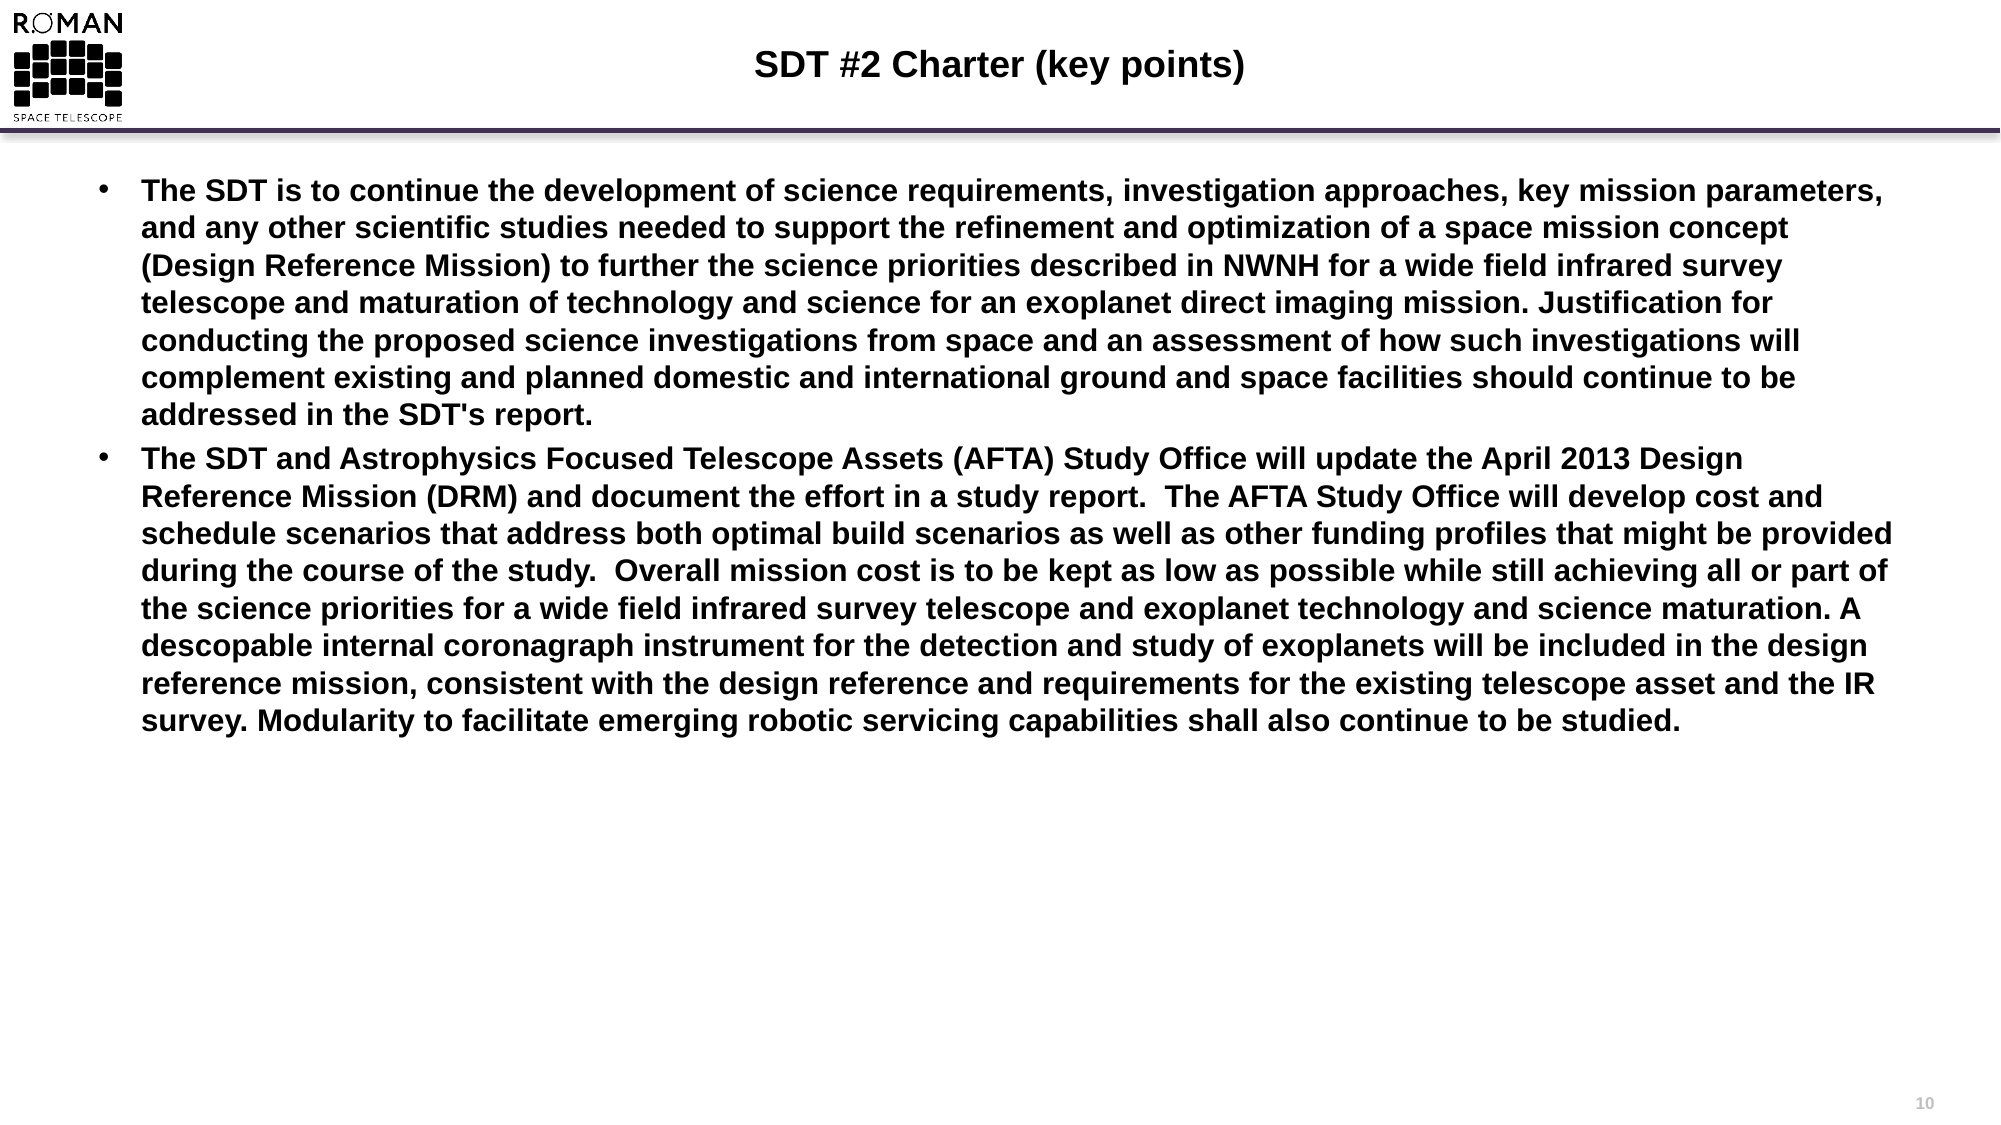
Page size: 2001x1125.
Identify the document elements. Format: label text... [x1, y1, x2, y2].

title SDT #2 Charter (key points) [216, 12, 1784, 113]
list The SDT is to continue the development of science requirements, investigation approaches, key mission parameters, and any other scientific studies needed to support the refinement and optimization of a space mission concept (Design Reference Mission) to further the science priorities described in NWNH for a wide field infrared survey telescope and maturation of technology and science for an exoplanet direct imaging mission. Justification for conducting the proposed science investigations from space and an assessment of how such investigations will complement existing and planned domestic and international ground and space facilities should continue to be addressed in the SDT's report. The SDT and Astrophysics Focused Telescope Assets (AFTA) Study Office will update the April 2013 Design Reference Mission (DRM) and document the effort in a study report. The AFTA Study Office will develop cost and schedule scenarios that address both optimal build scenarios as well as other funding profiles that might be provided during the course of the study. Overall mission cost is to be kept as low as possible while still achieving all or part of the science priorities for a wide field infrared survey telescope and exoplanet technology and science maturation. A descopable internal coronagraph instrument for the detection and study of exoplanets will be included in the design reference mission, consistent with the design reference and requirements for the existing telescope asset and the IR survey. Modularity to facilitate emerging robotic servicing capabilities shall also continue to be studied. [83, 162, 1917, 1076]
picture [0, 0, 135, 135]
